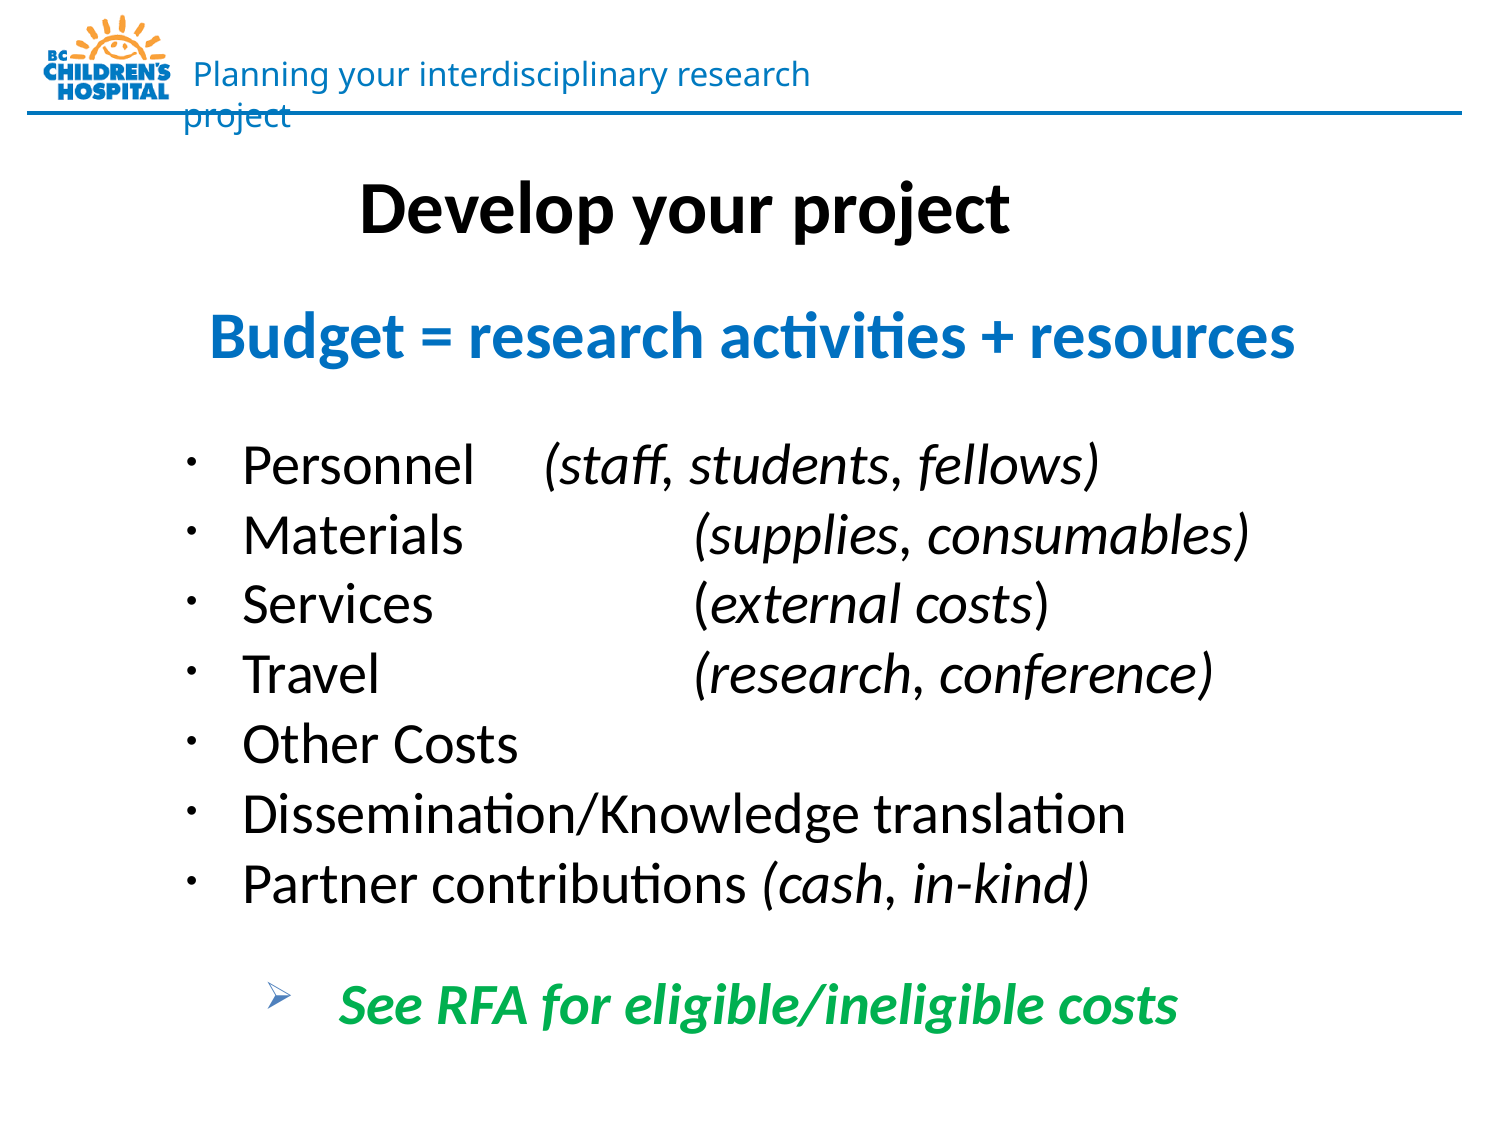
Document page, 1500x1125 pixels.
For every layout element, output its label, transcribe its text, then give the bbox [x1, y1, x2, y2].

text_box Personnel (staff, students, fellows) Materials (supplies, consumables) Services (external costs) Travel (research, conference) Other Costs Dissemination/Knowledge translation Partner contributions (cash, in-kind) [170, 418, 1321, 937]
text_box See RFA for eligible/ineligible costs [120, 958, 1323, 1044]
picture [42, 13, 173, 102]
text_box Develop your project [344, 151, 1045, 256]
text_box Budget = research activities + resources [152, 284, 1354, 380]
